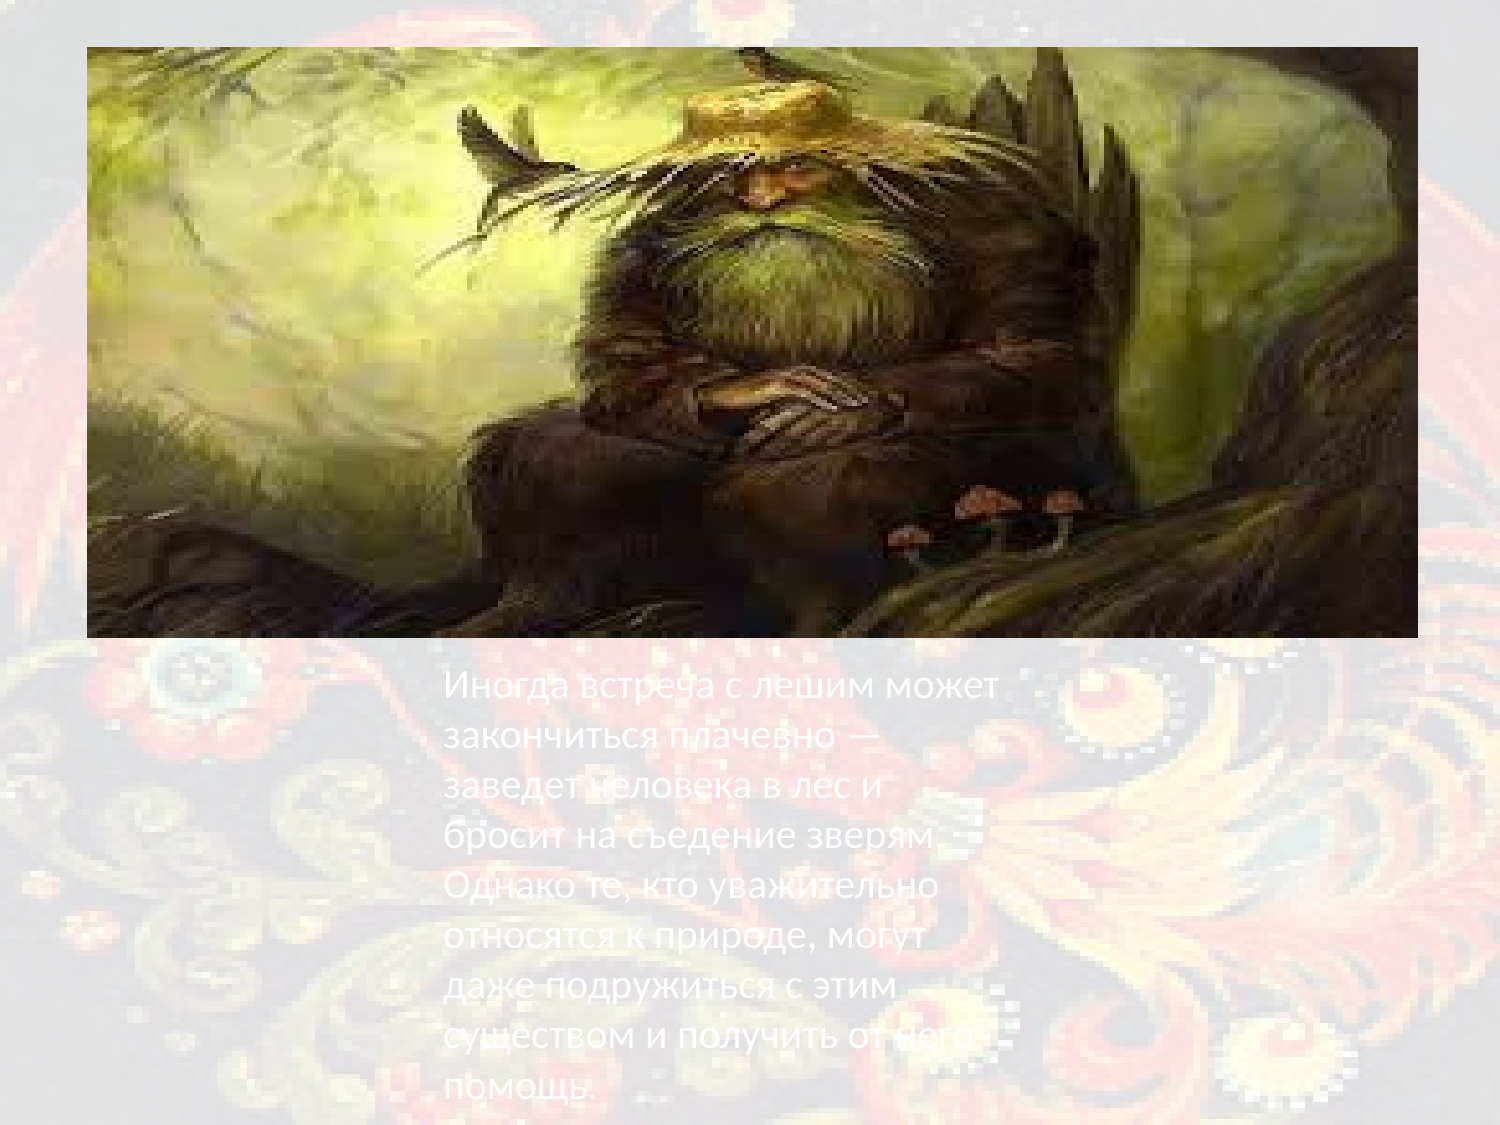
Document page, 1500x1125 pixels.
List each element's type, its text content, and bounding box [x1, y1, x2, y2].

picture [87, 46, 1418, 638]
text_box [649, 37, 1453, 1075]
text_box Иногда встреча с лешим может закончиться плачевно — заведет человека в лес и бросит на съедение зверям. Однако те, кто уважительно относятся к природе, могут даже подружиться с этим существом и получить от него помощь. [428, 649, 1016, 1116]
